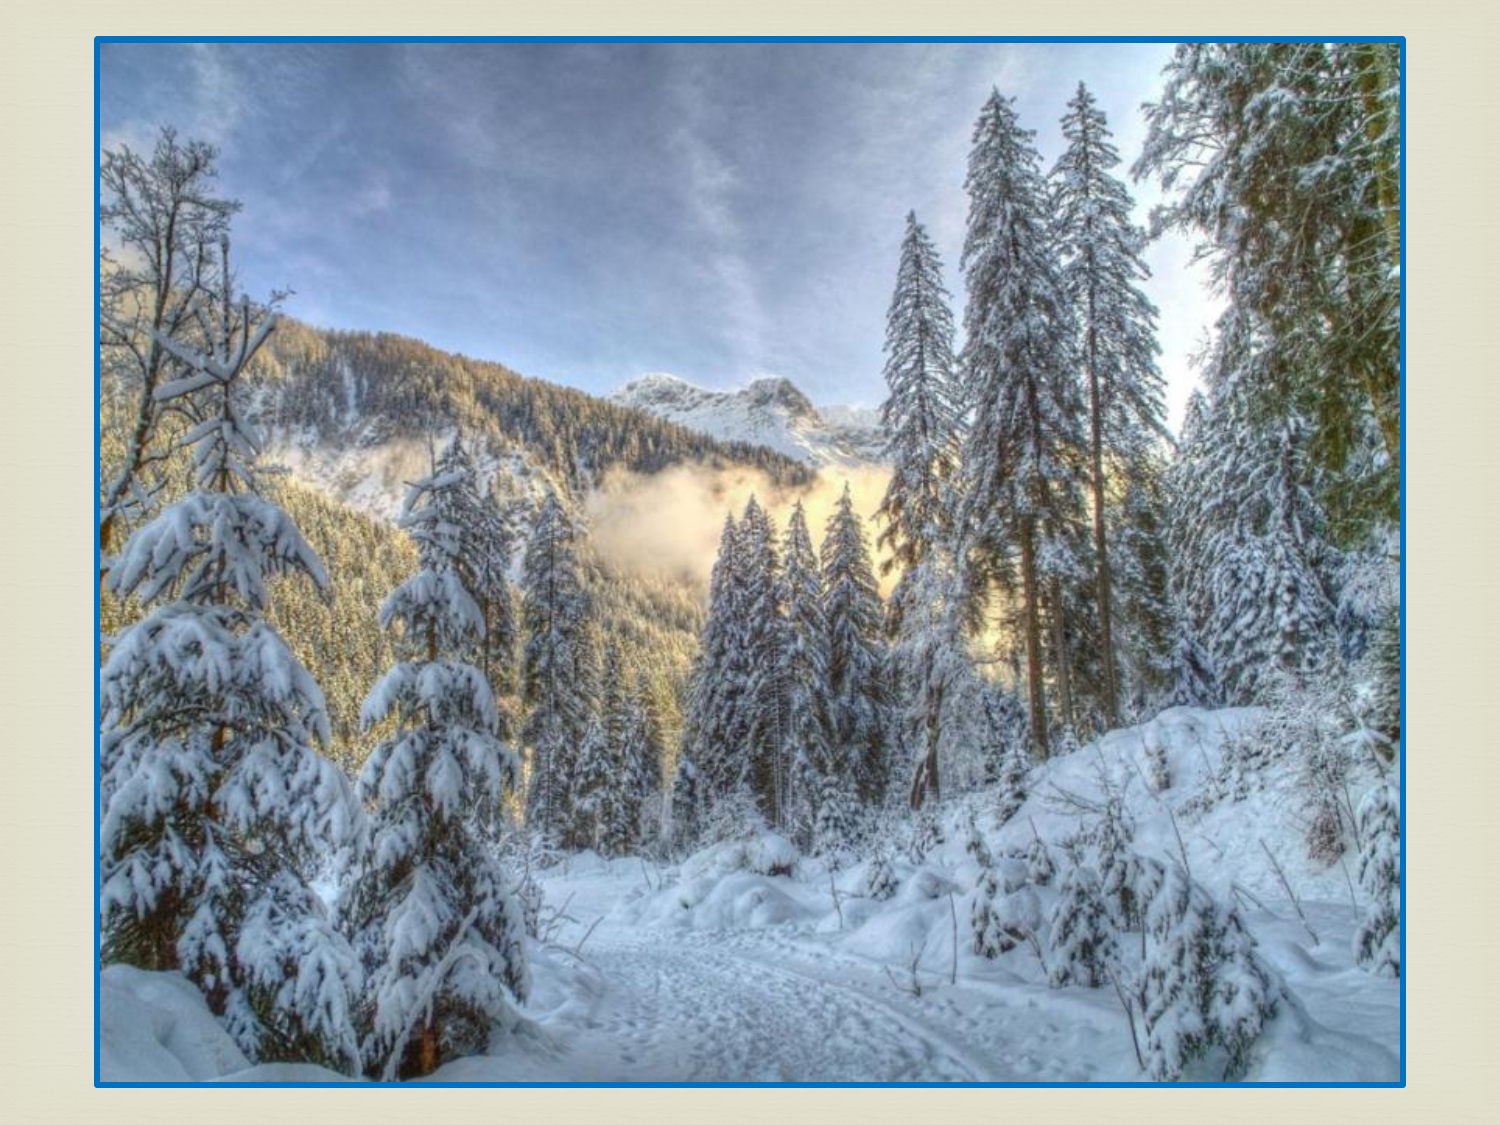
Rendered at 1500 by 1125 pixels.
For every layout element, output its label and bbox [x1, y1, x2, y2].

picture [99, 42, 1401, 1083]
